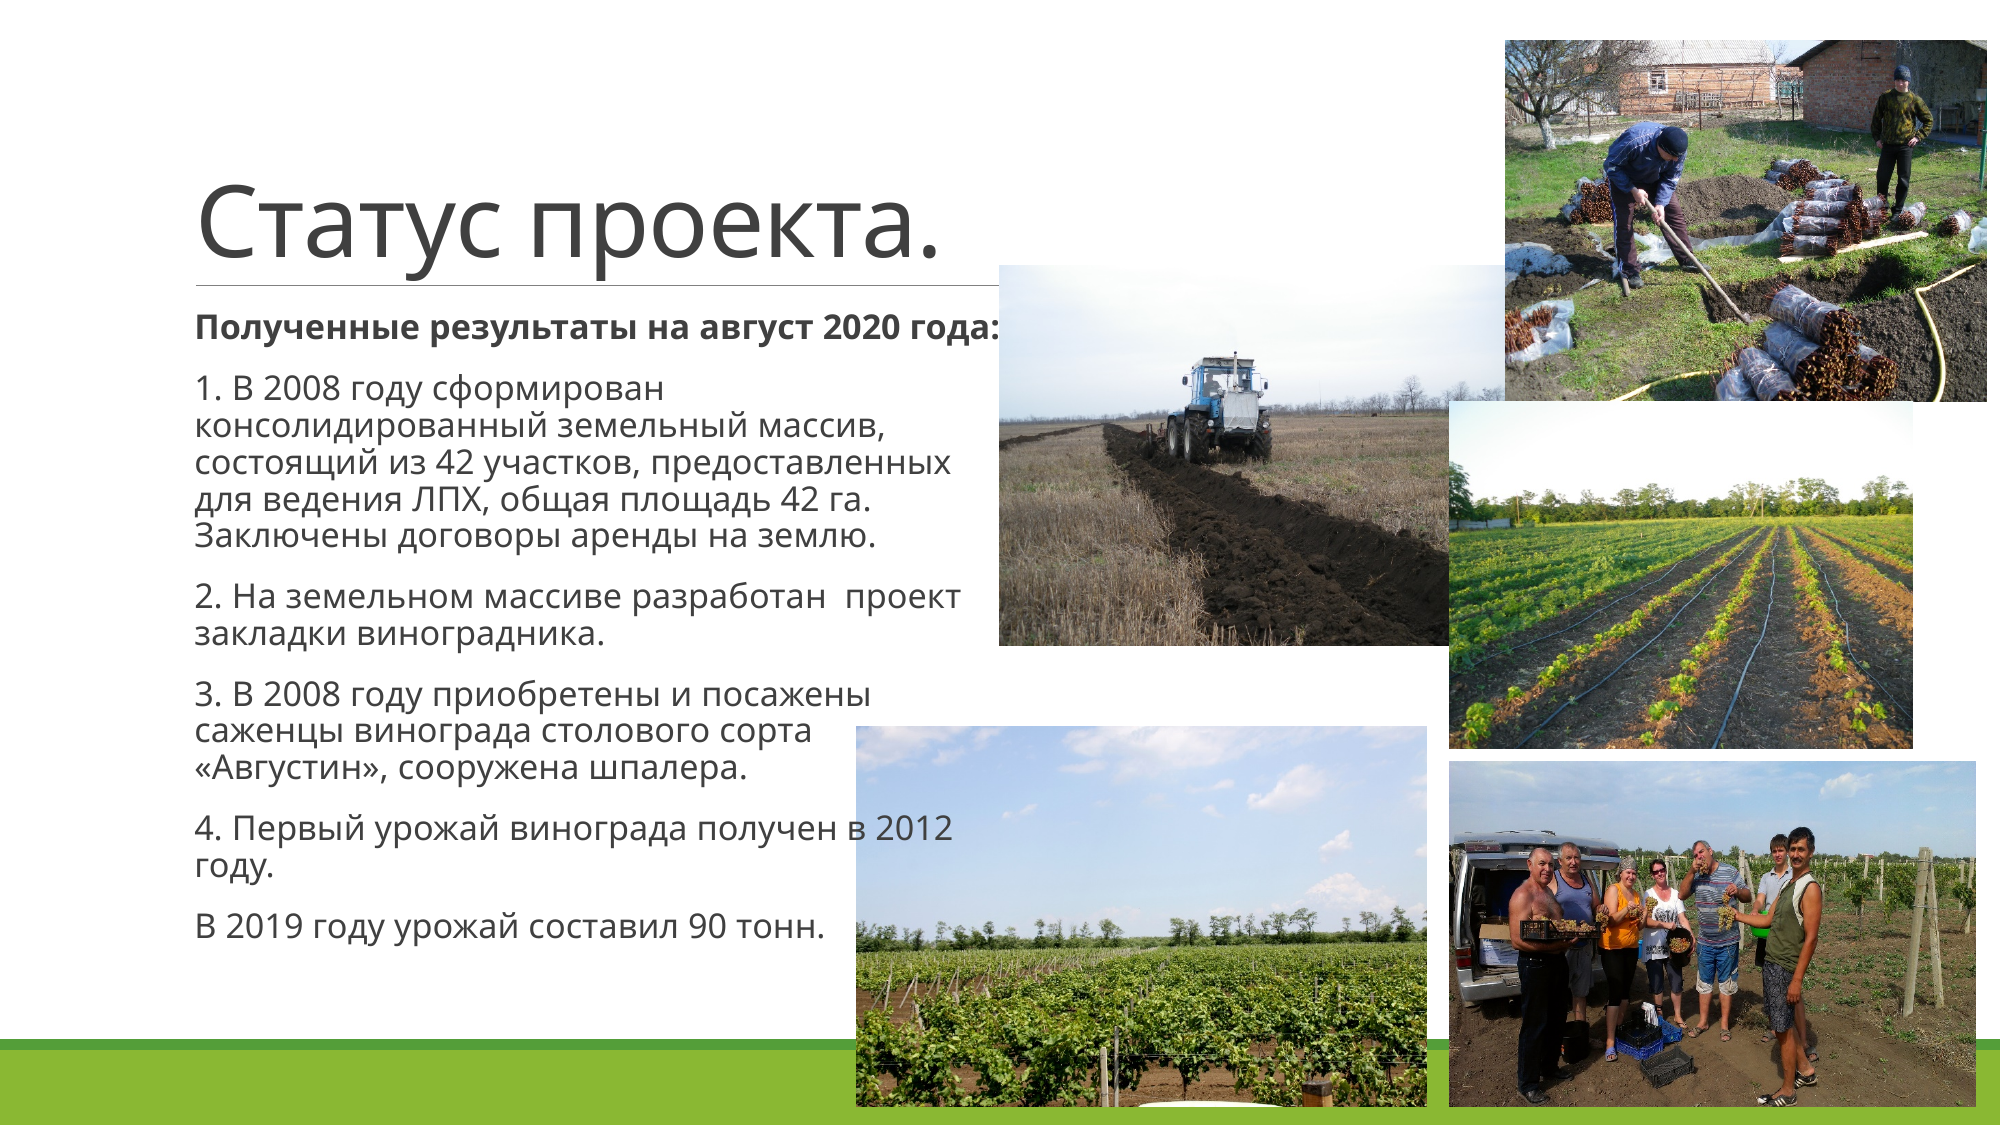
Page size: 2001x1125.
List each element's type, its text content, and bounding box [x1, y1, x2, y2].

picture [999, 39, 1987, 749]
picture [1449, 760, 1976, 1108]
list Полученные результаты на август 2020 года: 1. В 2008 году сформирован консолидированный земельный массив, состоящий из 42 участков, предоставленных для ведения ЛПХ, общая площадь 42 га. Заключены договоры аренды на землю. 2. На земельном массиве разработан проект закладки виноградника. 3. В 2008 году приобретены и посажены саженцы винограда столового сорта «Августин», сооружена шпалера. 4. Первый урожай винограда получен в 2012 году. В 2019 году урожай составил 90 тонн. [180, 302, 1011, 963]
title Статус проекта. [180, 47, 1501, 285]
picture [856, 726, 1428, 1108]
